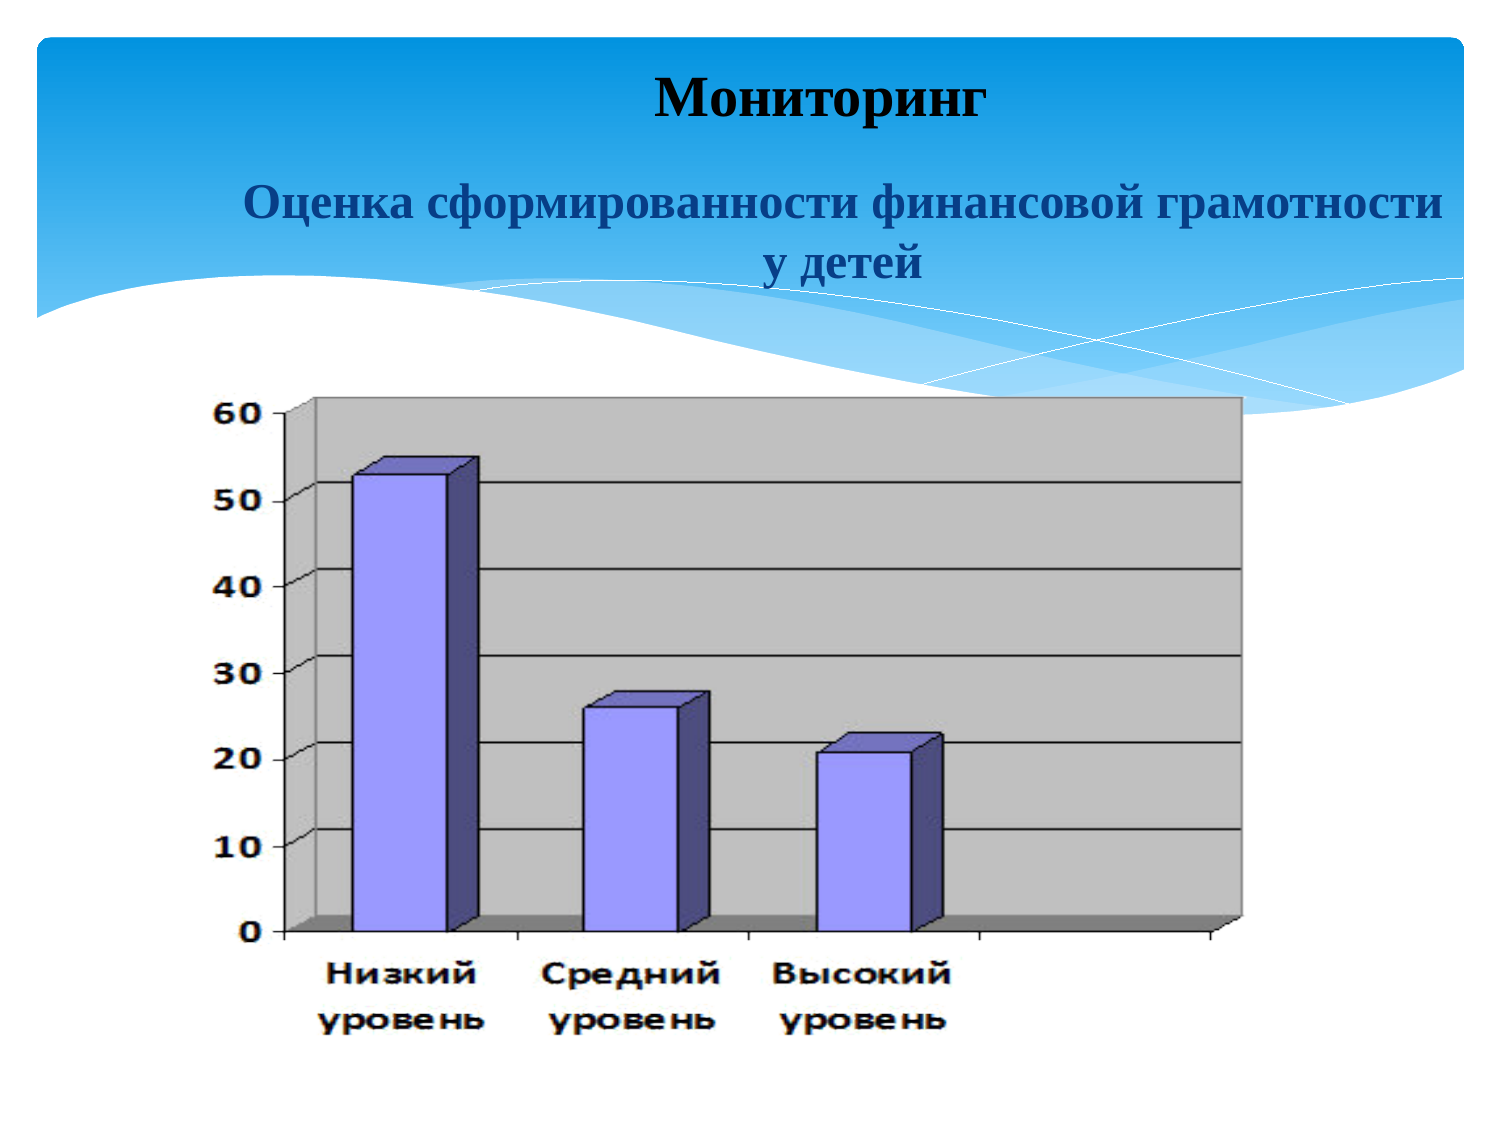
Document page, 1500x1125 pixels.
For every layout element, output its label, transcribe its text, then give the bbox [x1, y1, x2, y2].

list Оценка сформированности финансовой грамотности у детей [206, 160, 1466, 1025]
title Мониторинг [253, 19, 1390, 168]
picture [192, 325, 1336, 1081]
